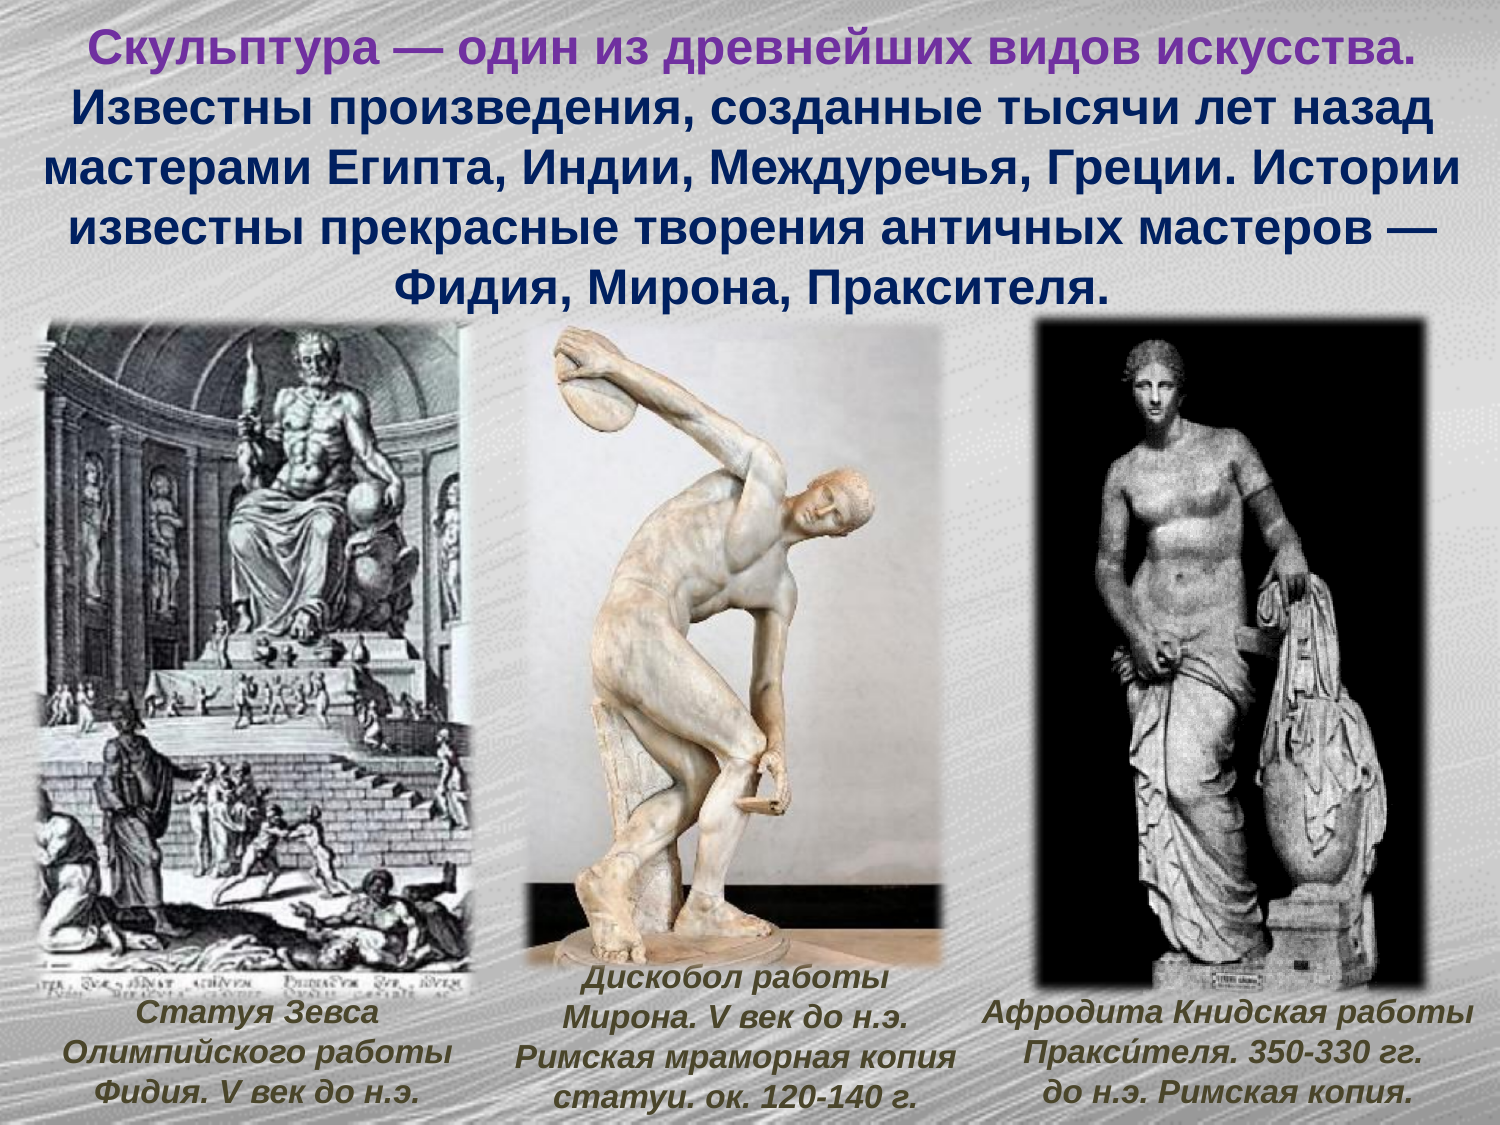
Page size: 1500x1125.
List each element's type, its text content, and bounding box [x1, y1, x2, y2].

text_box Афродита Книдская работы Пракси́теля. 350-330 гг. до н.э. Римская копия. [962, 942, 1495, 1118]
text_box Скульптура — один из древнейших видов искусства. Известны произведения, созданные тысячи лет назад мастерами Египта, Индии, Междуречья, Греции. Истории известны прекрасные творения античных мастеров — Фидия, Мирона, Праксителя. [4, 7, 1500, 322]
text_box Статуя Зевса Олимпийского работы Фидия. V век до н.э. [41, 1015, 475, 1118]
picture [0, 0, 1500, 1125]
text_box Дискобол работы Мирона. V век до н.э. Римская мраморная копия статуи. ок. 120-140 г. [497, 948, 975, 1123]
